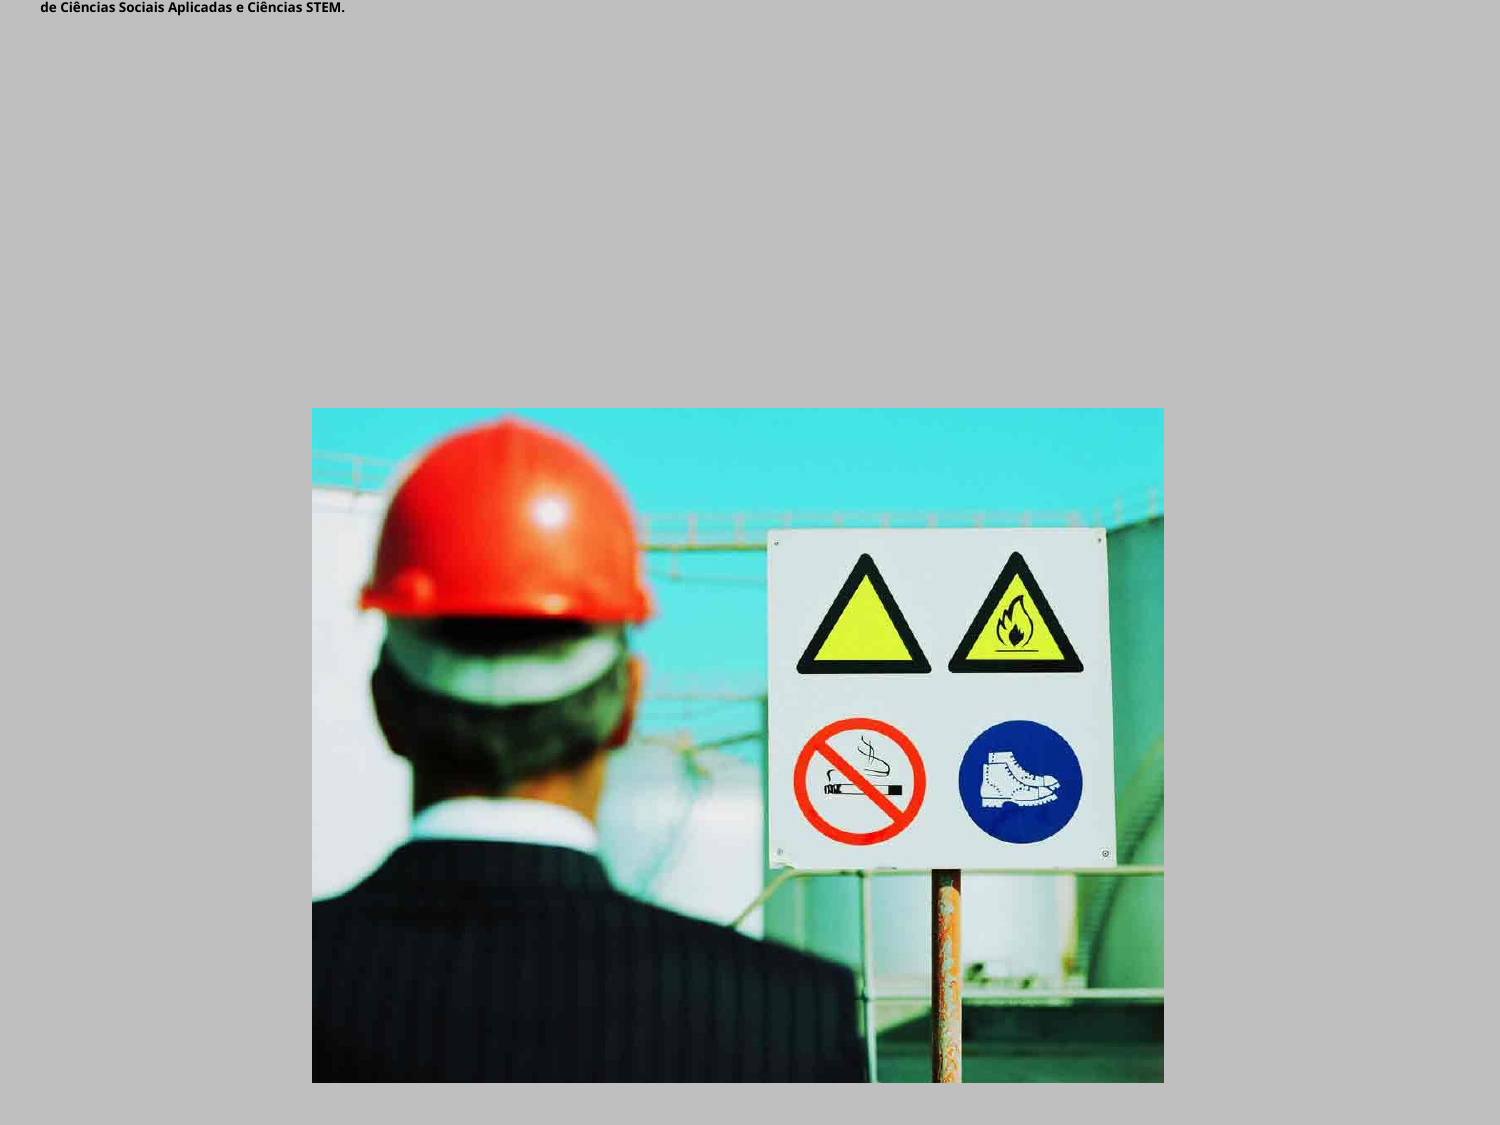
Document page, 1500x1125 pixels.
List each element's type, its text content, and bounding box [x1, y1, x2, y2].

picture [312, 408, 1164, 1083]
title PROVÁVEIS CAUSAS, ORDEM ESTRITAMENTE TÉCNICA: - Dificuldades de interdisciplinaridade entre a parte de Ciências Sociais Aplicadas e Ciências STEM. [25, 0, 1432, 27]
